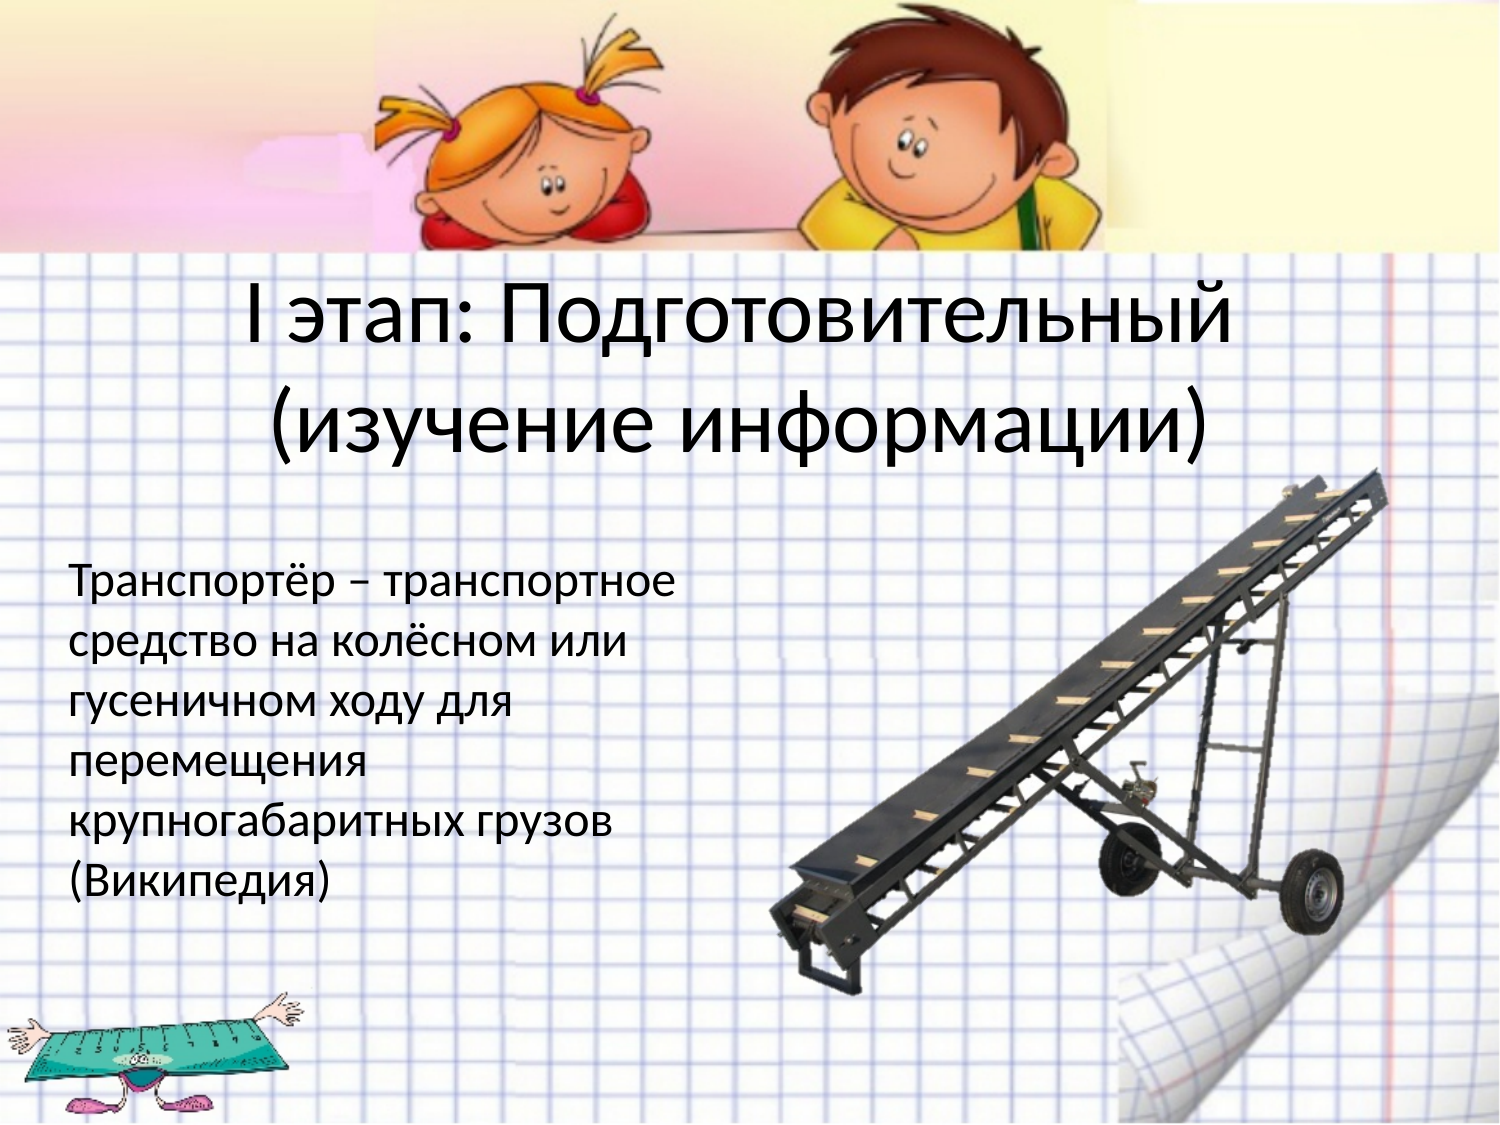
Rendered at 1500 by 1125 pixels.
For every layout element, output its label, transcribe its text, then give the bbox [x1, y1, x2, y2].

list Транспортёр – транспортное средство на колёсном или гусеничном ходу для перемещения крупногабаритных грузов (Википедия) [53, 538, 788, 1064]
title I этап: Подготовительный (изучение информации) [64, 267, 1415, 455]
picture [0, 0, 1500, 1125]
